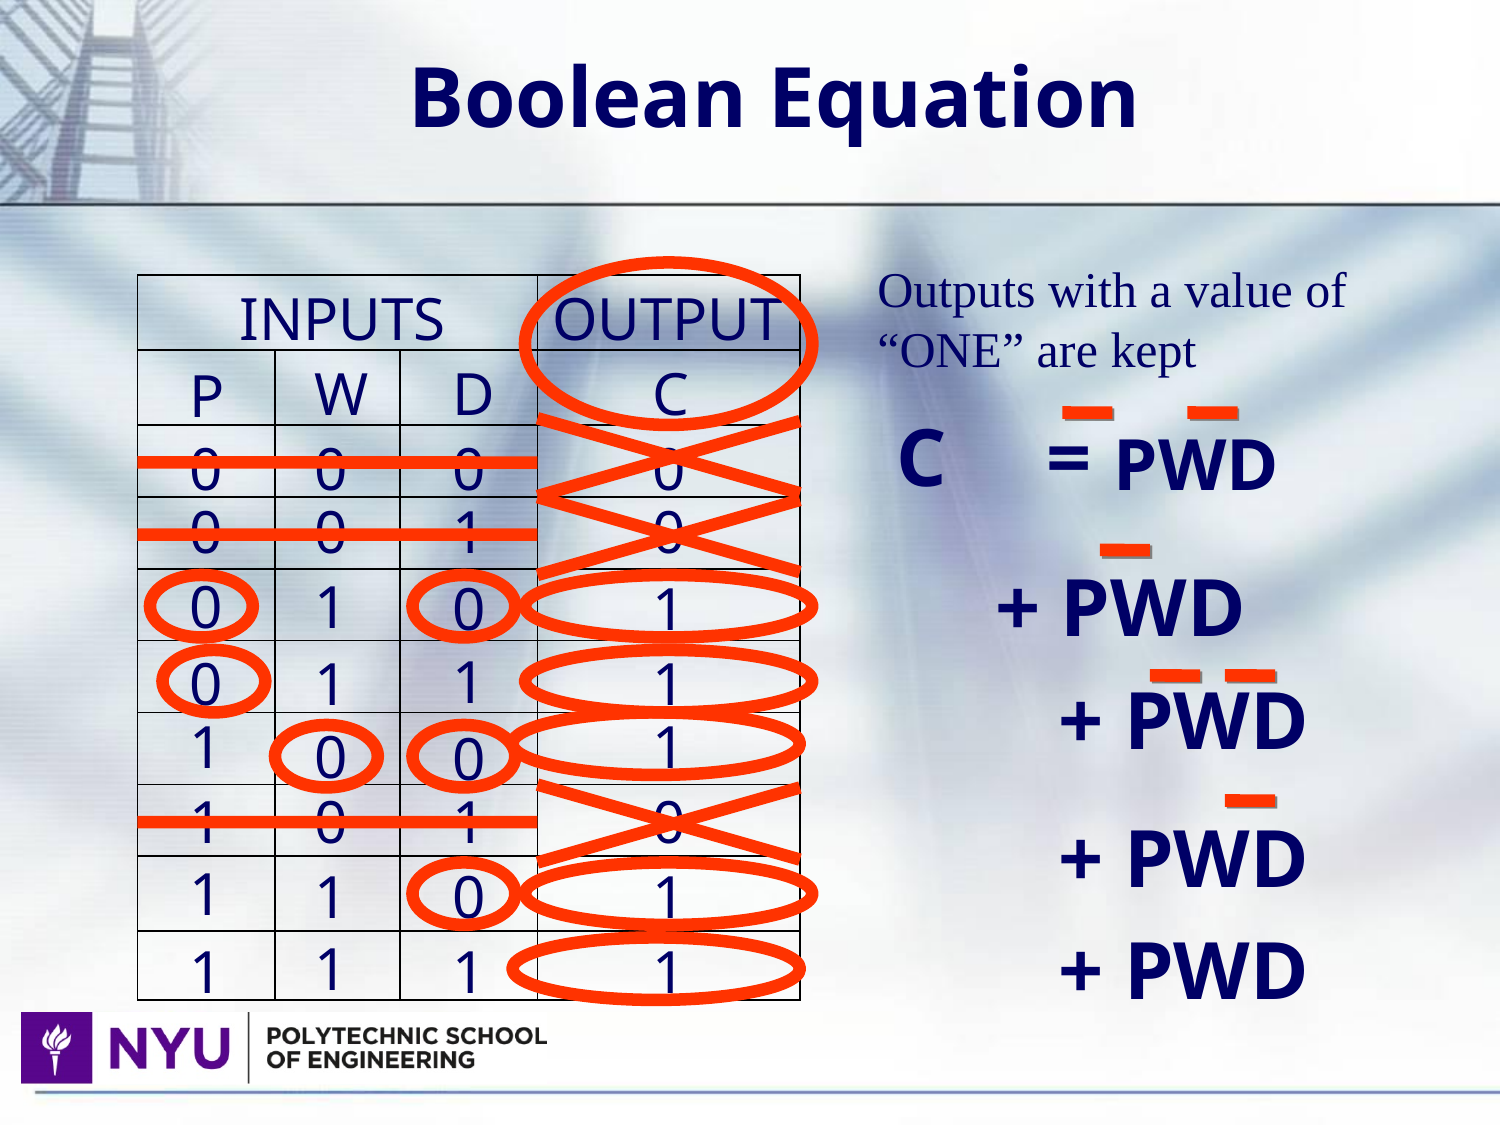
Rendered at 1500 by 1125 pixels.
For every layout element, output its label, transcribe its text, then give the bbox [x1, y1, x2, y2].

text_box + PWD [837, 662, 1400, 775]
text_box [137, 274, 826, 1013]
text_box + PWD [862, 549, 1425, 662]
list PWD [829, 412, 1397, 513]
text_box C = [829, 399, 1388, 412]
text_box + PWD [837, 912, 1400, 1025]
text_box Outputs with a value of “ONE” are kept [862, 249, 1375, 385]
picture [0, 0, 1500, 1125]
text_box [597, 262, 740, 273]
title Boolean Equation [99, 0, 1451, 188]
text_box + PWD [837, 800, 1400, 912]
